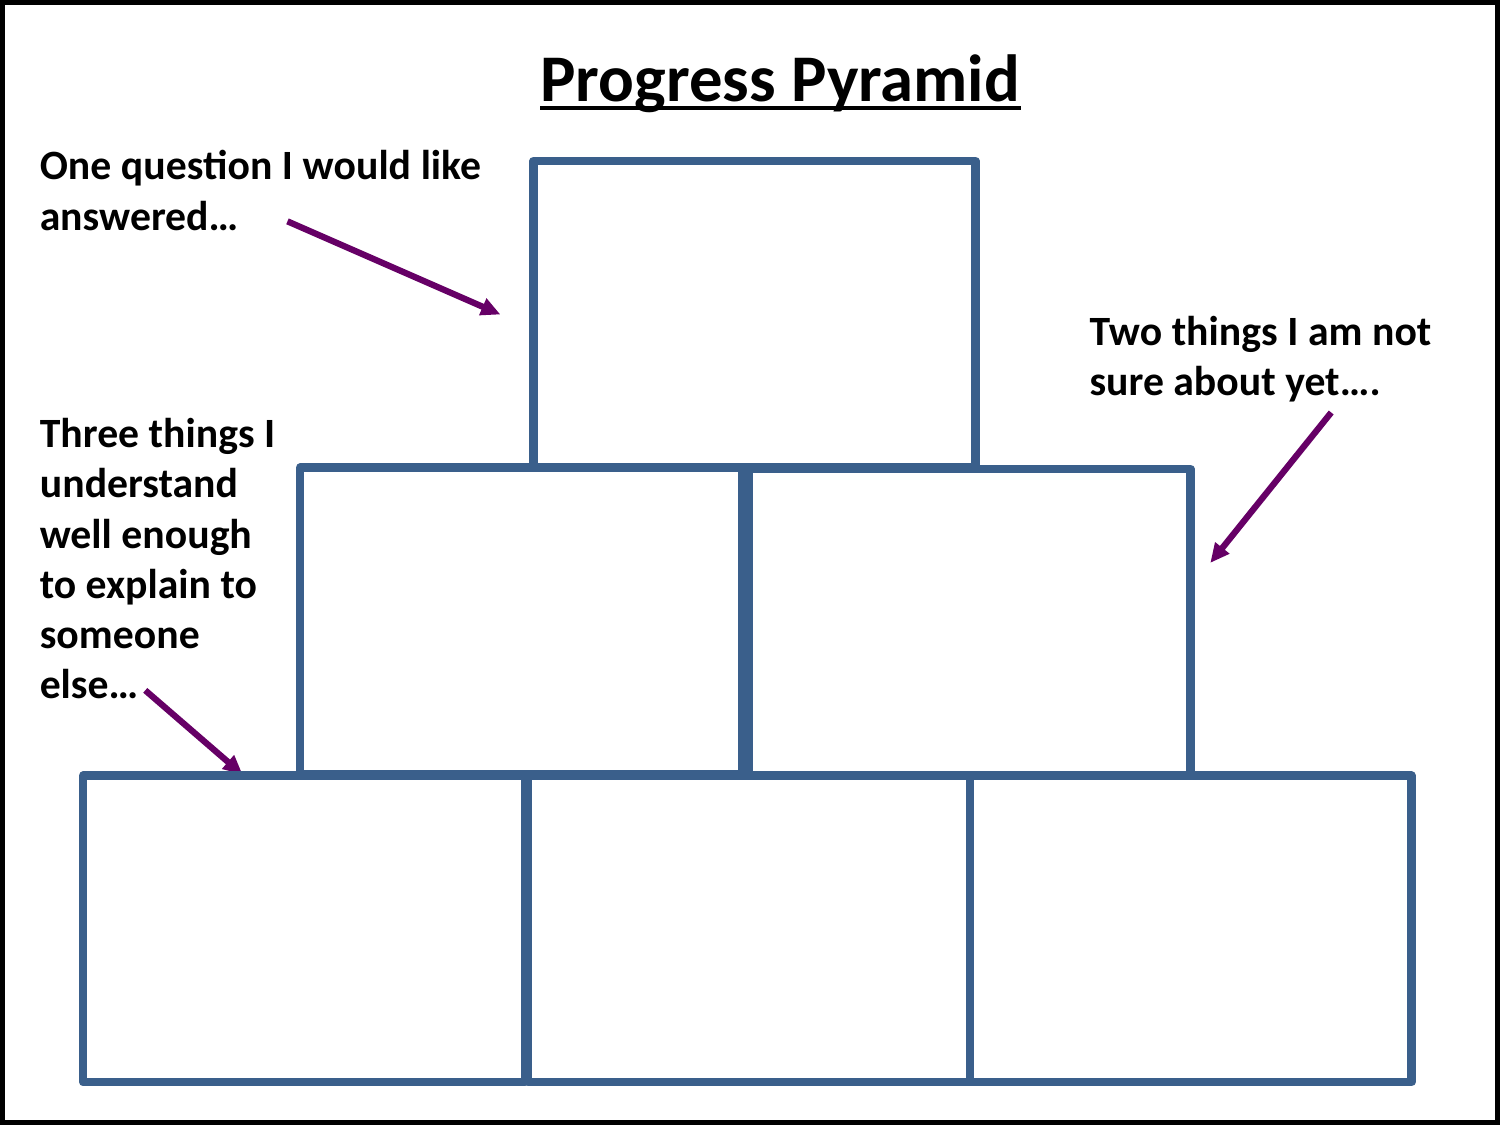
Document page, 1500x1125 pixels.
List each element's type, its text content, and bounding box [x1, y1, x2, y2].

text_box [0, 0, 1500, 1125]
text_box Progress Pyramid [430, 27, 1130, 123]
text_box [83, 160, 1412, 1083]
